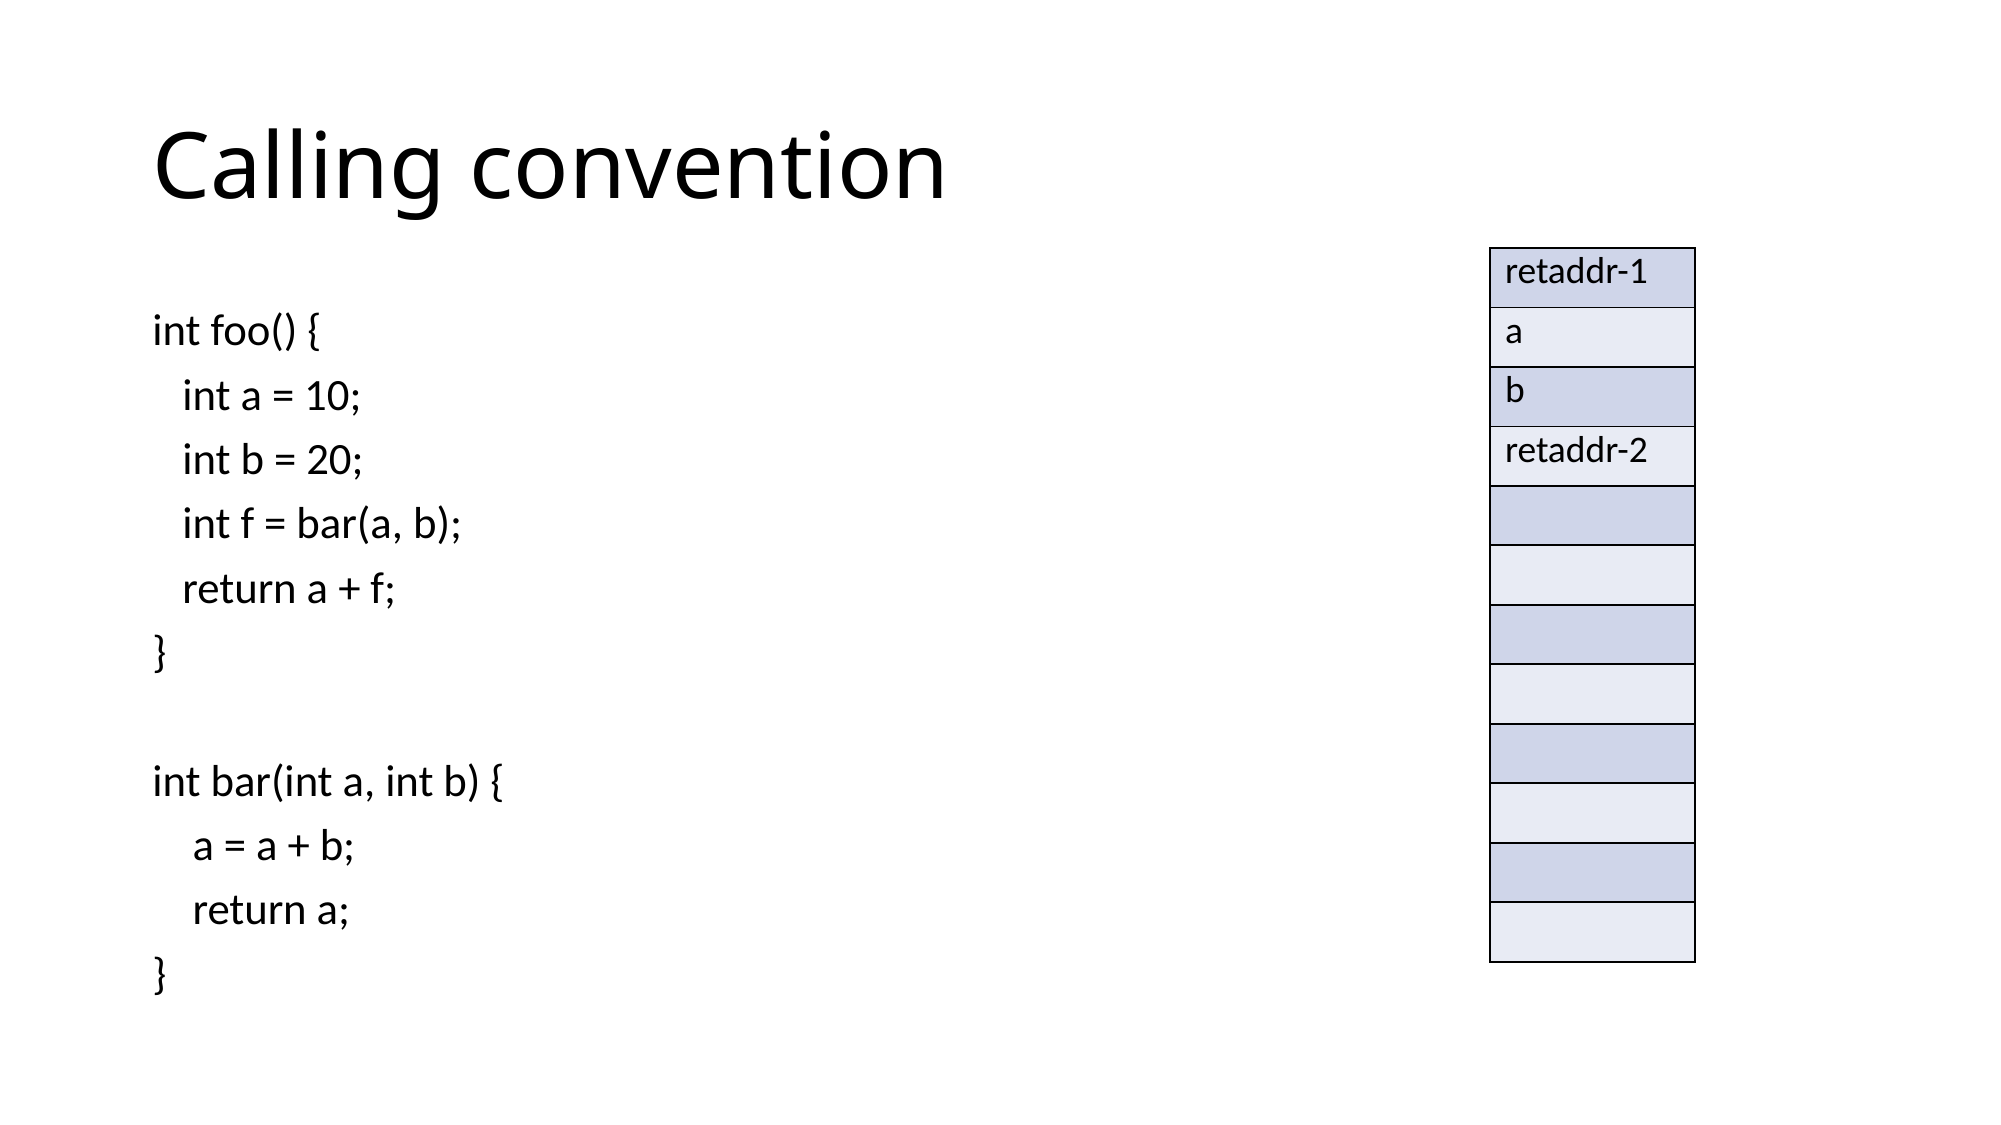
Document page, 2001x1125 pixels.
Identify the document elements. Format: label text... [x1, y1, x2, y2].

title Calling convention [137, 59, 1863, 278]
table_cell [1491, 546, 1694, 604]
table_cell [1491, 844, 1694, 901]
table_cell [1491, 487, 1694, 544]
table_cell a [1491, 308, 1694, 366]
table_cell [1491, 903, 1694, 961]
table_header retaddr-1 [1491, 249, 1694, 307]
table_cell [1491, 725, 1694, 782]
table_cell [1491, 606, 1694, 663]
table_cell retaddr-2 [1491, 427, 1694, 485]
table_cell [1491, 784, 1694, 842]
table_cell b [1491, 368, 1694, 426]
table_cell [1491, 665, 1694, 723]
list int foo() { int a = 10; int b = 20; int f = bar(a, b); return a + f; } int bar(int a, int b) { a = a + b; return a; } [137, 299, 1863, 1014]
